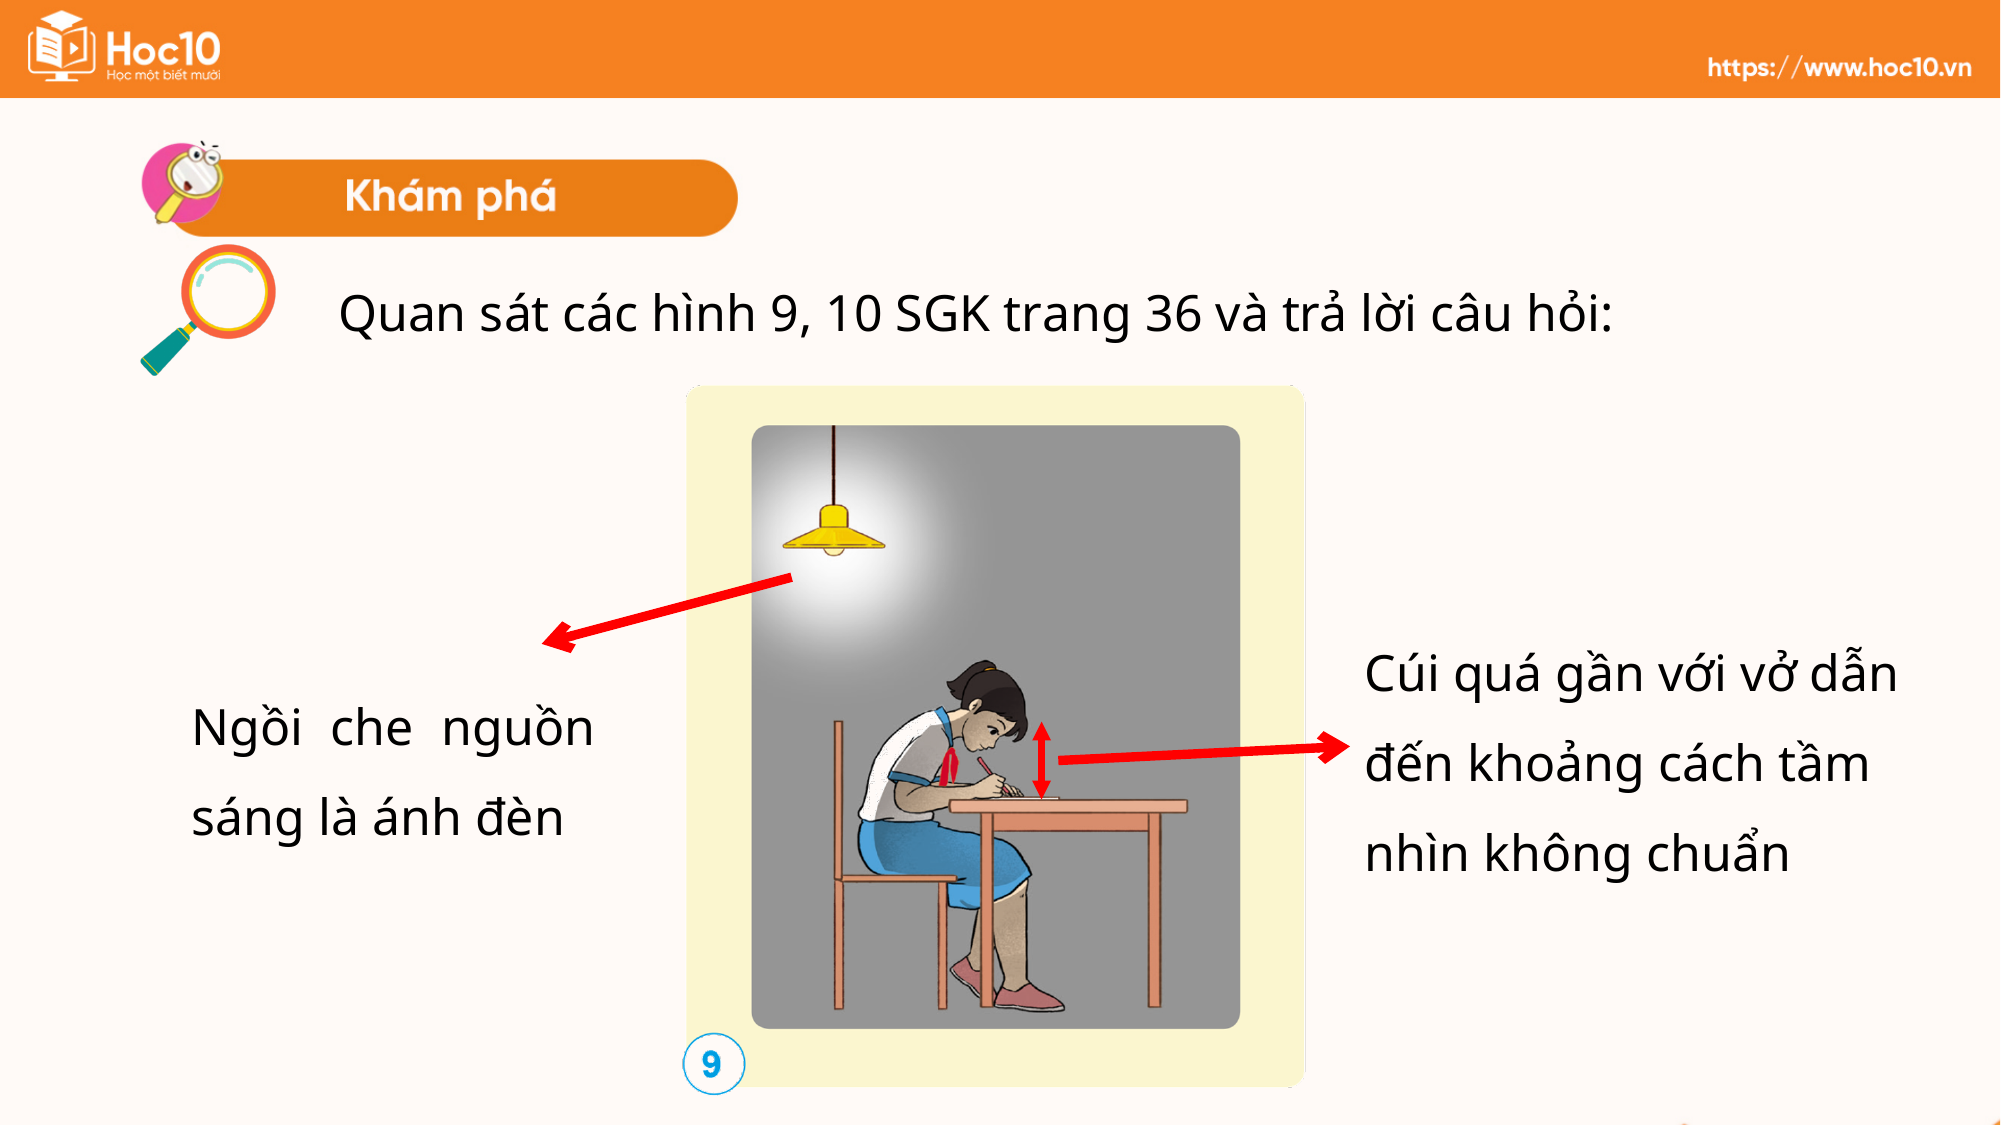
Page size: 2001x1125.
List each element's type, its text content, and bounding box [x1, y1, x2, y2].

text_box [1058, 741, 1351, 761]
text_box Quan sát các hình 9, 10 SGK trang 36 và trả lời câu hỏi: [323, 274, 1630, 349]
text_box Ngồi che nguồn sáng là ánh đèn [176, 657, 611, 853]
picture [0, 0, 2001, 1125]
text_box Cúi quá gần với vở dẫn đến khoảng cách tầm nhìn không chuẩn [1350, 603, 1959, 889]
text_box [541, 576, 792, 645]
